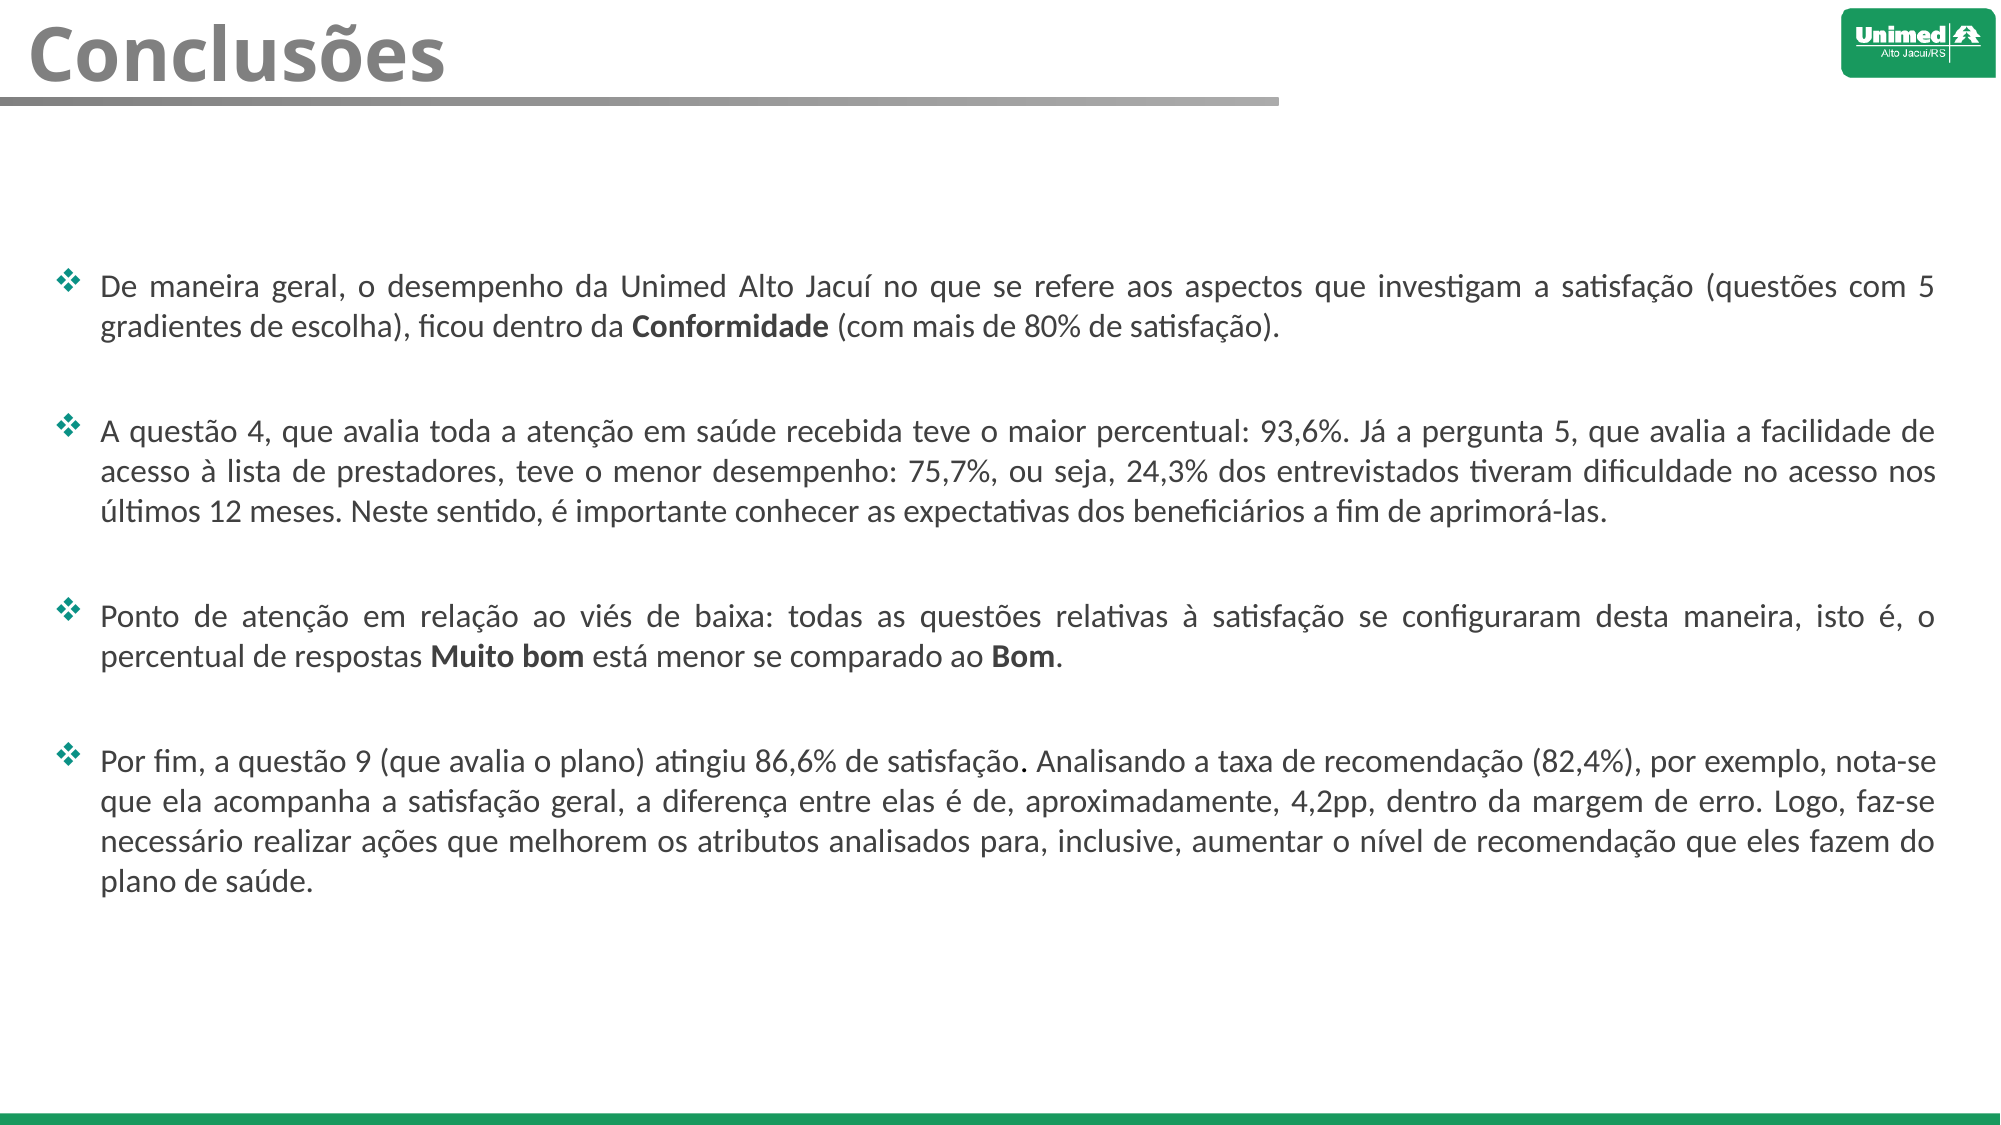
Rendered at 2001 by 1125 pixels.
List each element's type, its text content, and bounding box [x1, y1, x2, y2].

text_box Conclusões [12, 9, 1980, 113]
picture [1838, 5, 1997, 80]
text_box De maneira geral, o desempenho da Unimed Alto Jacuí no que se refere aos aspectos que investigam a satisfação (questões com 5 gradientes de escolha), ficou dentro da Conformidade (com mais de 80% de satisfação). A questão 4, que avalia toda a atenção em saúde recebida teve o maior percentual: 93,6%. Já a pergunta 5, que avalia a facilidade de acesso à lista de prestadores, teve o menor desempenho: 75,7%, ou seja, 24,3% dos entrevistados tiveram dificuldade no acesso nos últimos 12 meses. Neste sentido, é importante conhecer as expectativas dos beneficiários a fim de aprimorá-las. Ponto de atenção em relação ao viés de baixa: todas as questões relativas à satisfação se configuraram desta maneira, isto é, o percentual de respostas Muito bom está menor se comparado ao Bom. Por fim, a questão 9 (que avalia o plano) atingiu 86,6% de satisfação. Analisando a taxa de recomendação (82,4%), por exemplo, nota-se que ela acompanha a satisfação geral, a diferença entre elas é de, aproximadamente, 4,2pp, dentro da margem de erro. Logo, faz-se necessário realizar ações que melhorem os atributos analisados para, inclusive, aumentar o nível de recomendação que eles fazem do plano de saúde. [36, 256, 1955, 907]
